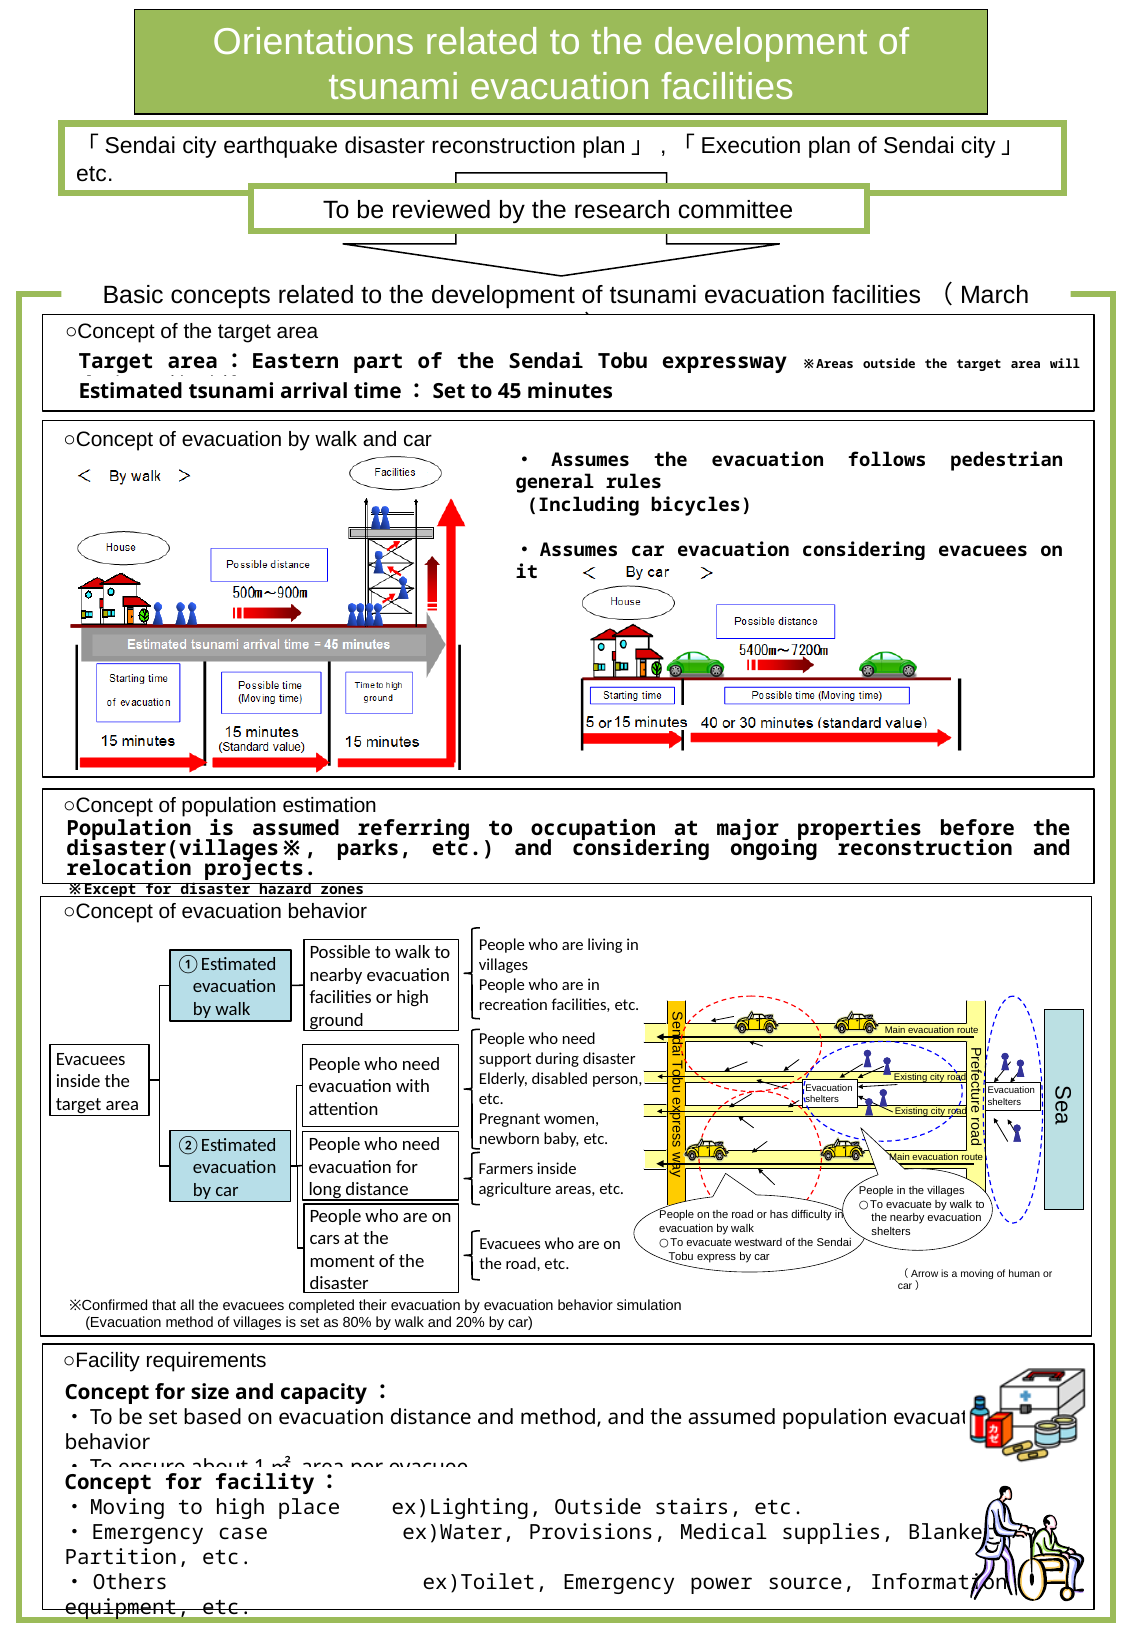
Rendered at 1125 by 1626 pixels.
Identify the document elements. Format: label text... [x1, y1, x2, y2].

text_box [463, 1230, 480, 1281]
text_box [42, 788, 1094, 884]
picture [965, 1351, 1090, 1476]
text_box [288, 1344, 1094, 1610]
text_box [463, 1151, 480, 1206]
text_box [19, 293, 1113, 1621]
picture [70, 454, 469, 775]
text_box [455, 172, 667, 186]
text_box [42, 420, 1094, 777]
text_box Concept for facility： ・Moving to high place ex)Lighting, Outside stairs, etc. ・Emergency case ex)Water, Provisions, Medical supplies, Blanket, Partition, etc. ・Others ex)Toilet, Emergency power source, Information equipment, etc. [52, 1467, 970, 1602]
text_box Orientations related to the development of tsunami evacuation facilities [134, 9, 988, 115]
text_box Population is assumed referring to occupation at major properties before the disaster(villages※, parks, etc.) and considering ongoing reconstruction and relocation projects. ※Except for disaster hazard zones [54, 818, 1083, 881]
text_box People who need support during disaster Elderly, disabled person, etc. Pregnant women, newborn baby, etc. [464, 1020, 627, 1150]
text_box Evacuees inside the target area [48, 1042, 143, 1117]
text_box ○Concept of the target area [50, 310, 334, 351]
text_box [463, 1028, 480, 1150]
text_box ※Confirmed that all the evacuees completed their evacuation by evacuation behavior simulation (Evacuation method of villages is set as 80% by walk and 20% by car) [54, 1288, 1083, 1337]
text_box People who need evacuation for long distance [307, 1129, 461, 1202]
text_box Target area：Eastern part of the Sendai Tobu expressway ※Areas outside the target area will also be considered if necessary. [66, 346, 1092, 376]
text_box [148, 1079, 171, 1167]
text_box [463, 927, 480, 1020]
text_box [40, 896, 1092, 1337]
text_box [148, 985, 171, 1079]
text_box ①Estimated evacuation by walk [168, 948, 293, 1023]
text_box Basic concepts related to the development of tsunami evacuation facilities（March 2013） [61, 270, 1071, 314]
picture [633, 995, 1085, 1274]
text_box ○Concept of evacuation behavior [48, 890, 388, 931]
text_box ○Facility requirements [48, 1339, 288, 1380]
text_box People who are on cars at the moment of the disaster [302, 1202, 461, 1295]
text_box To be reviewed by the research committee [250, 186, 867, 231]
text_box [290, 1085, 303, 1164]
text_box People who are living in villages People who are in recreation facilities, etc. [464, 926, 665, 1020]
text_box Possible to walk to nearby evacuation facilities or high ground [302, 938, 461, 1033]
text_box ○Concept of population estimation [48, 784, 398, 824]
text_box ・Assumes the evacuation follows pedestrian general rules (Including bicycles) ・Assumes car evacuation considering evacuees on it [503, 446, 1075, 530]
text_box 「Sendai city earthquake disaster reconstruction plan」,「Execution plan of Sendai city」 etc. [61, 123, 1065, 194]
text_box [42, 314, 1094, 411]
text_box ②Estimated evacuation by car [168, 1129, 285, 1204]
text_box [342, 231, 780, 276]
picture [578, 560, 965, 755]
text_box （Arrow is a moving of human or car） [883, 1281, 1085, 1300]
text_box Farmers inside agriculture areas, etc. [463, 1150, 627, 1206]
text_box Estimated tsunami arrival time：Set to 45 minutes [66, 376, 693, 406]
text_box Evacuees who are on the road, etc. [464, 1225, 630, 1280]
text_box People who need evacuation with attention [301, 1042, 461, 1128]
text_box [42, 1344, 971, 1610]
text_box Concept for size and capacity： ・To be set based on evacuation distance and method, and the assumed population evacuation behavior ・To ensure about 1㎡ area per evacuee [52, 1377, 960, 1460]
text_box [290, 1171, 305, 1249]
picture [970, 1485, 1085, 1602]
